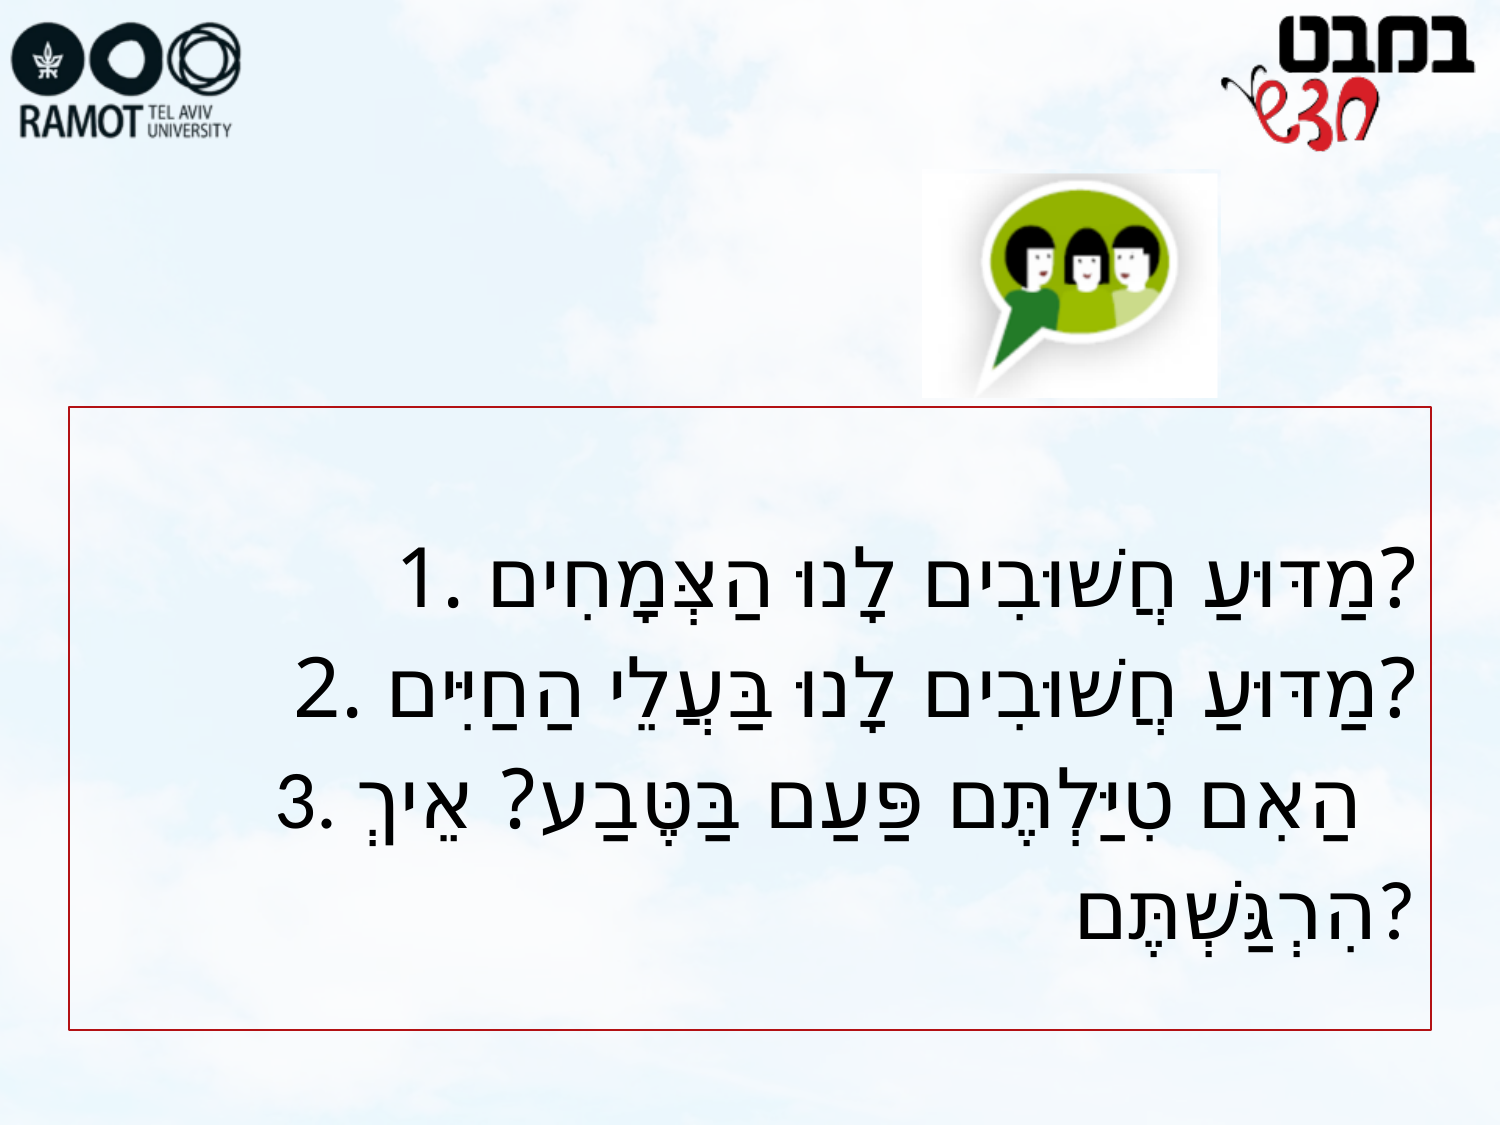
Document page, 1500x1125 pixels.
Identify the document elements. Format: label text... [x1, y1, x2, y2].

picture [922, 169, 1221, 398]
list 1. מַדּוּעַ חֲשׁוּבִים לָנוּ הַצְּמָחִים? 2. מַדּוּעַ חֲשׁוּבִים לָנוּ בַּעֲלֵי הַחַיִּים? 3. הַאִם טִיַּלְתֶּם פַּעַם בַּטֶּבַע? אֵיךְ הִרְגַּשְׁתֶּם? [68, 406, 1432, 1030]
picture [0, 7, 254, 151]
picture [1220, 15, 1476, 153]
